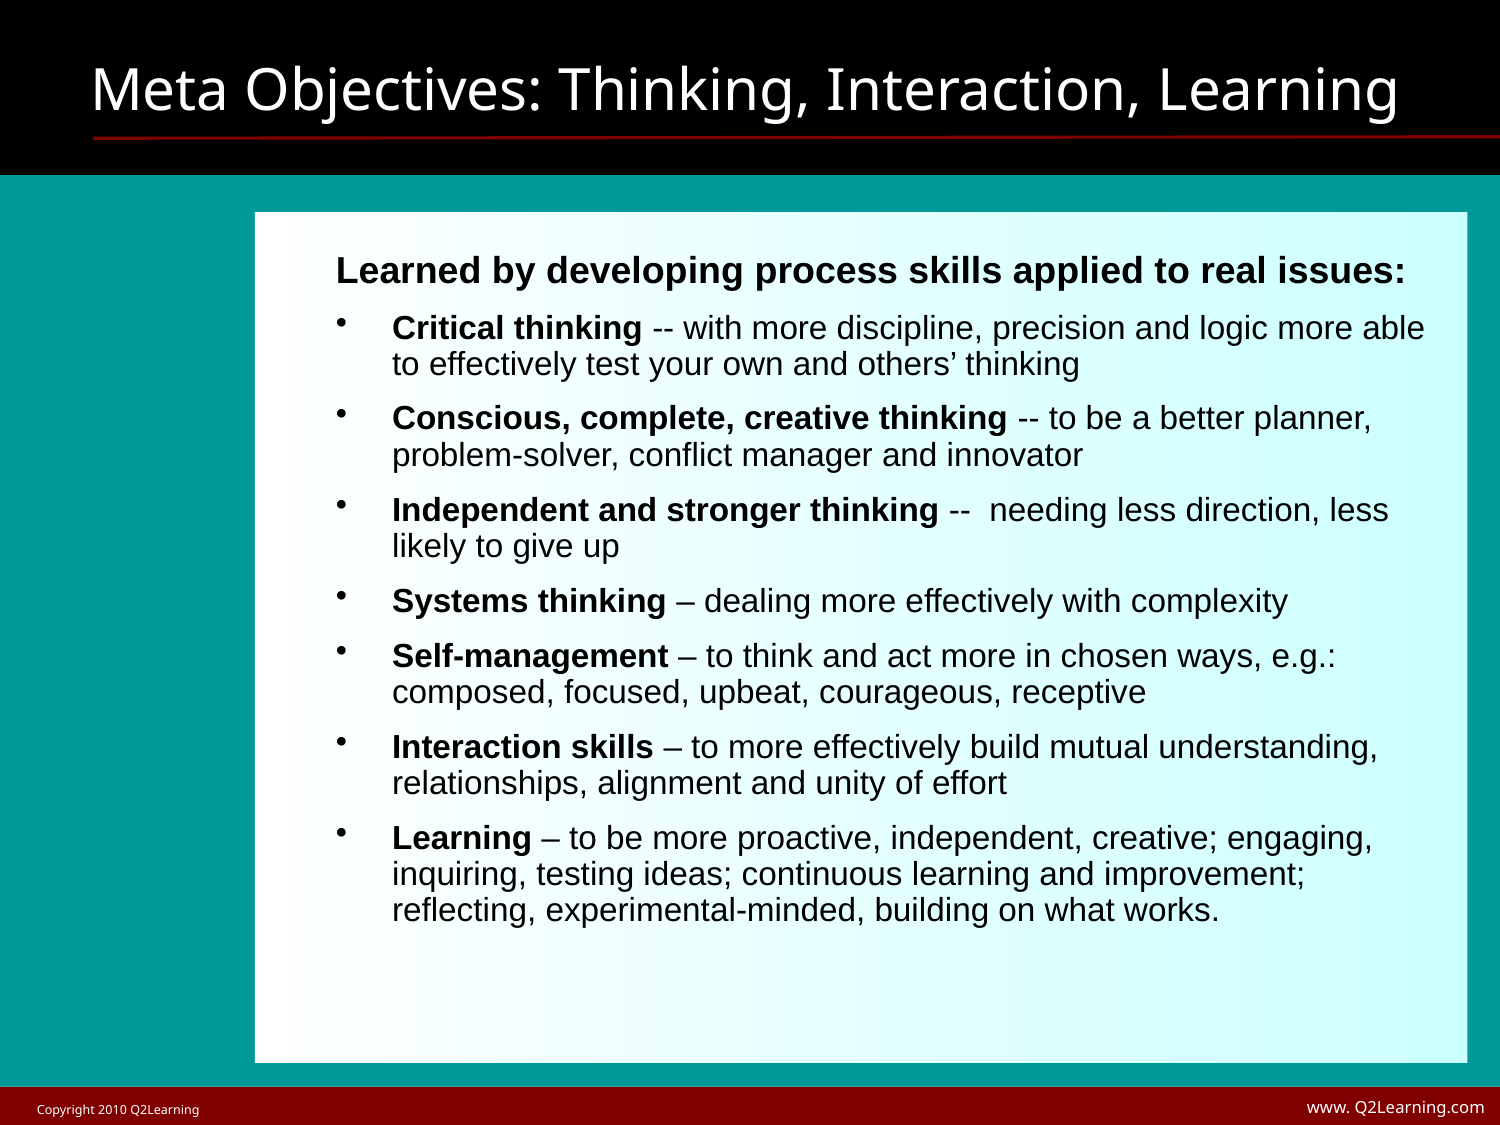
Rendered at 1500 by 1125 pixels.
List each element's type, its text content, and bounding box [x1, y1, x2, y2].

text_box [254, 212, 1468, 1063]
title Meta Objectives: Thinking, Interaction, Learning [74, 44, 1426, 138]
list Learned by developing process skills applied to real issues: Critical thinking -- with more discipline, precision and logic more able to effectively test your own and others’ thinking Conscious, complete, creative thinking -- to be a better planner, problem-solver, conflict manager and innovator Independent and stronger thinking -- needing less direction, less likely to give up Systems thinking – dealing more effectively with complexity Self-management – to think and act more in chosen ways, e.g.: composed, focused, upbeat, courageous, receptive Interaction skills – to more effectively build mutual understanding, relationships, alignment and unity of effort Learning – to be more proactive, independent, creative; engaging, inquiring, testing ideas; continuous learning and improvement; reflecting, experimental-minded, building on what works. [320, 183, 1470, 1051]
